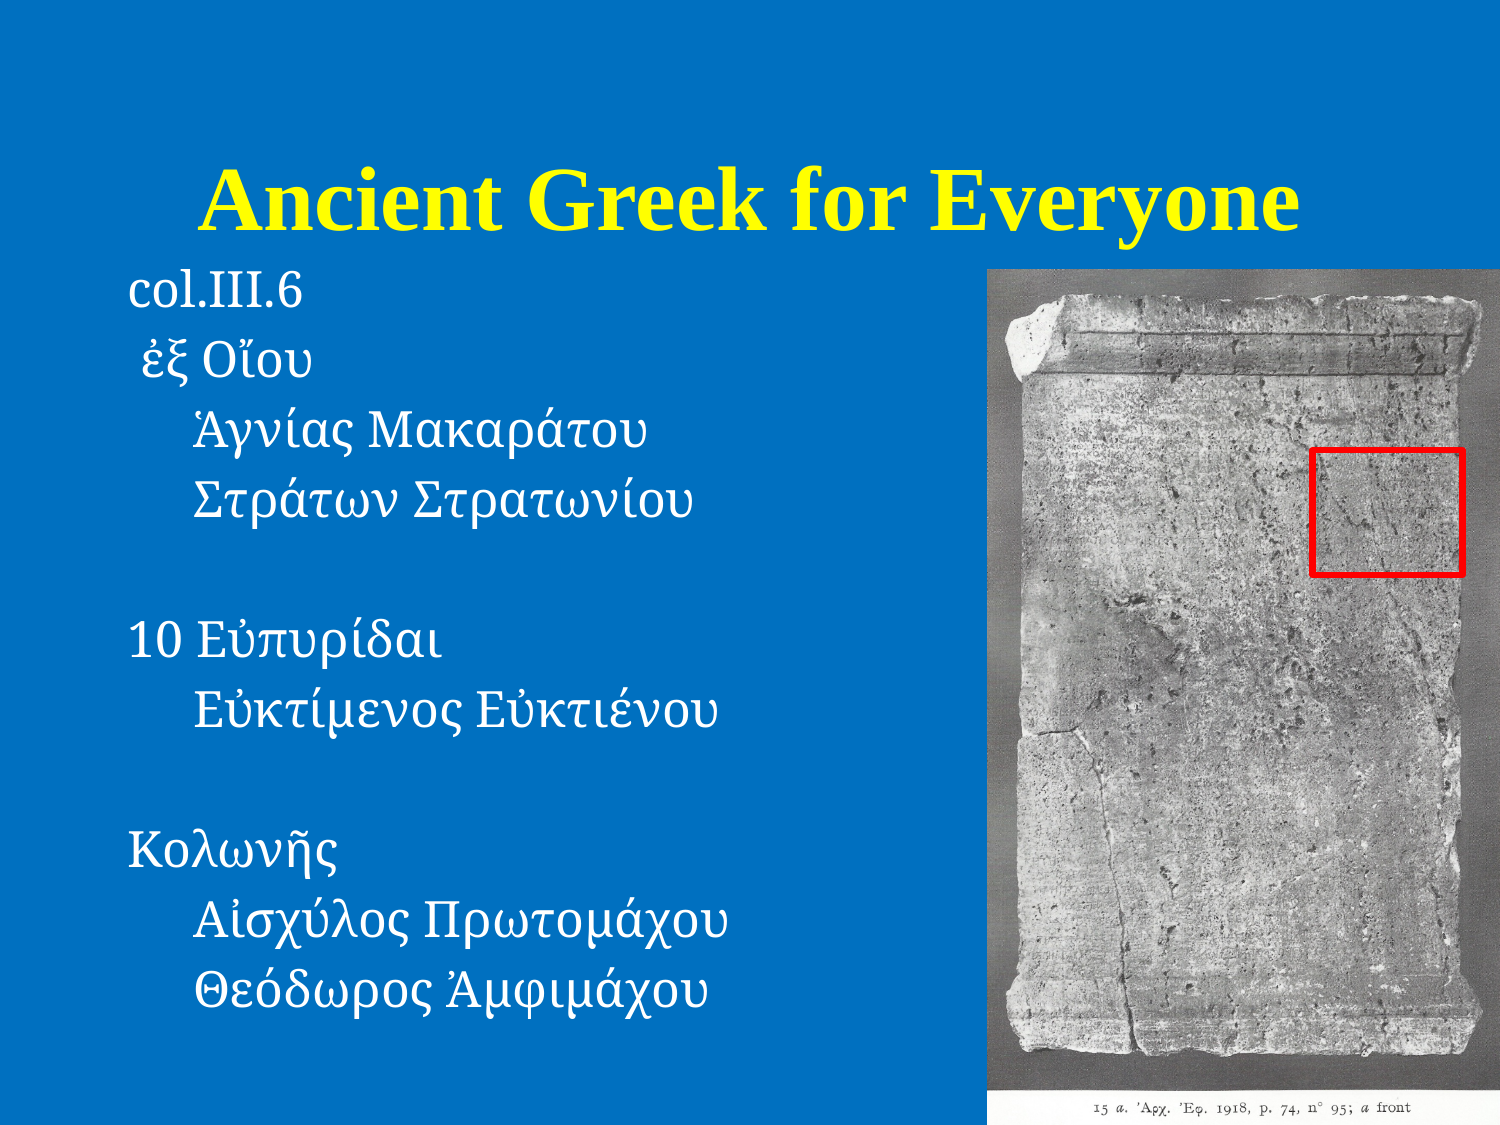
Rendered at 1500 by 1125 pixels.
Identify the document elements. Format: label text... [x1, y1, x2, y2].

list col.III.6 ἐξ Οἴου Ἁγνίας Μακαράτου Στράτων Στρατωνίου 10 Εὐπυρίδαι Εὐκτίμενος Εὐκτιένου Κολωνῆς Αἰσχύλος Πρωτομάχου Θεόδωρος Ἀμφιμάχου [112, 249, 1388, 925]
title Ancient Greek for Everyone [112, 99, 1388, 249]
picture [987, 268, 1500, 1125]
